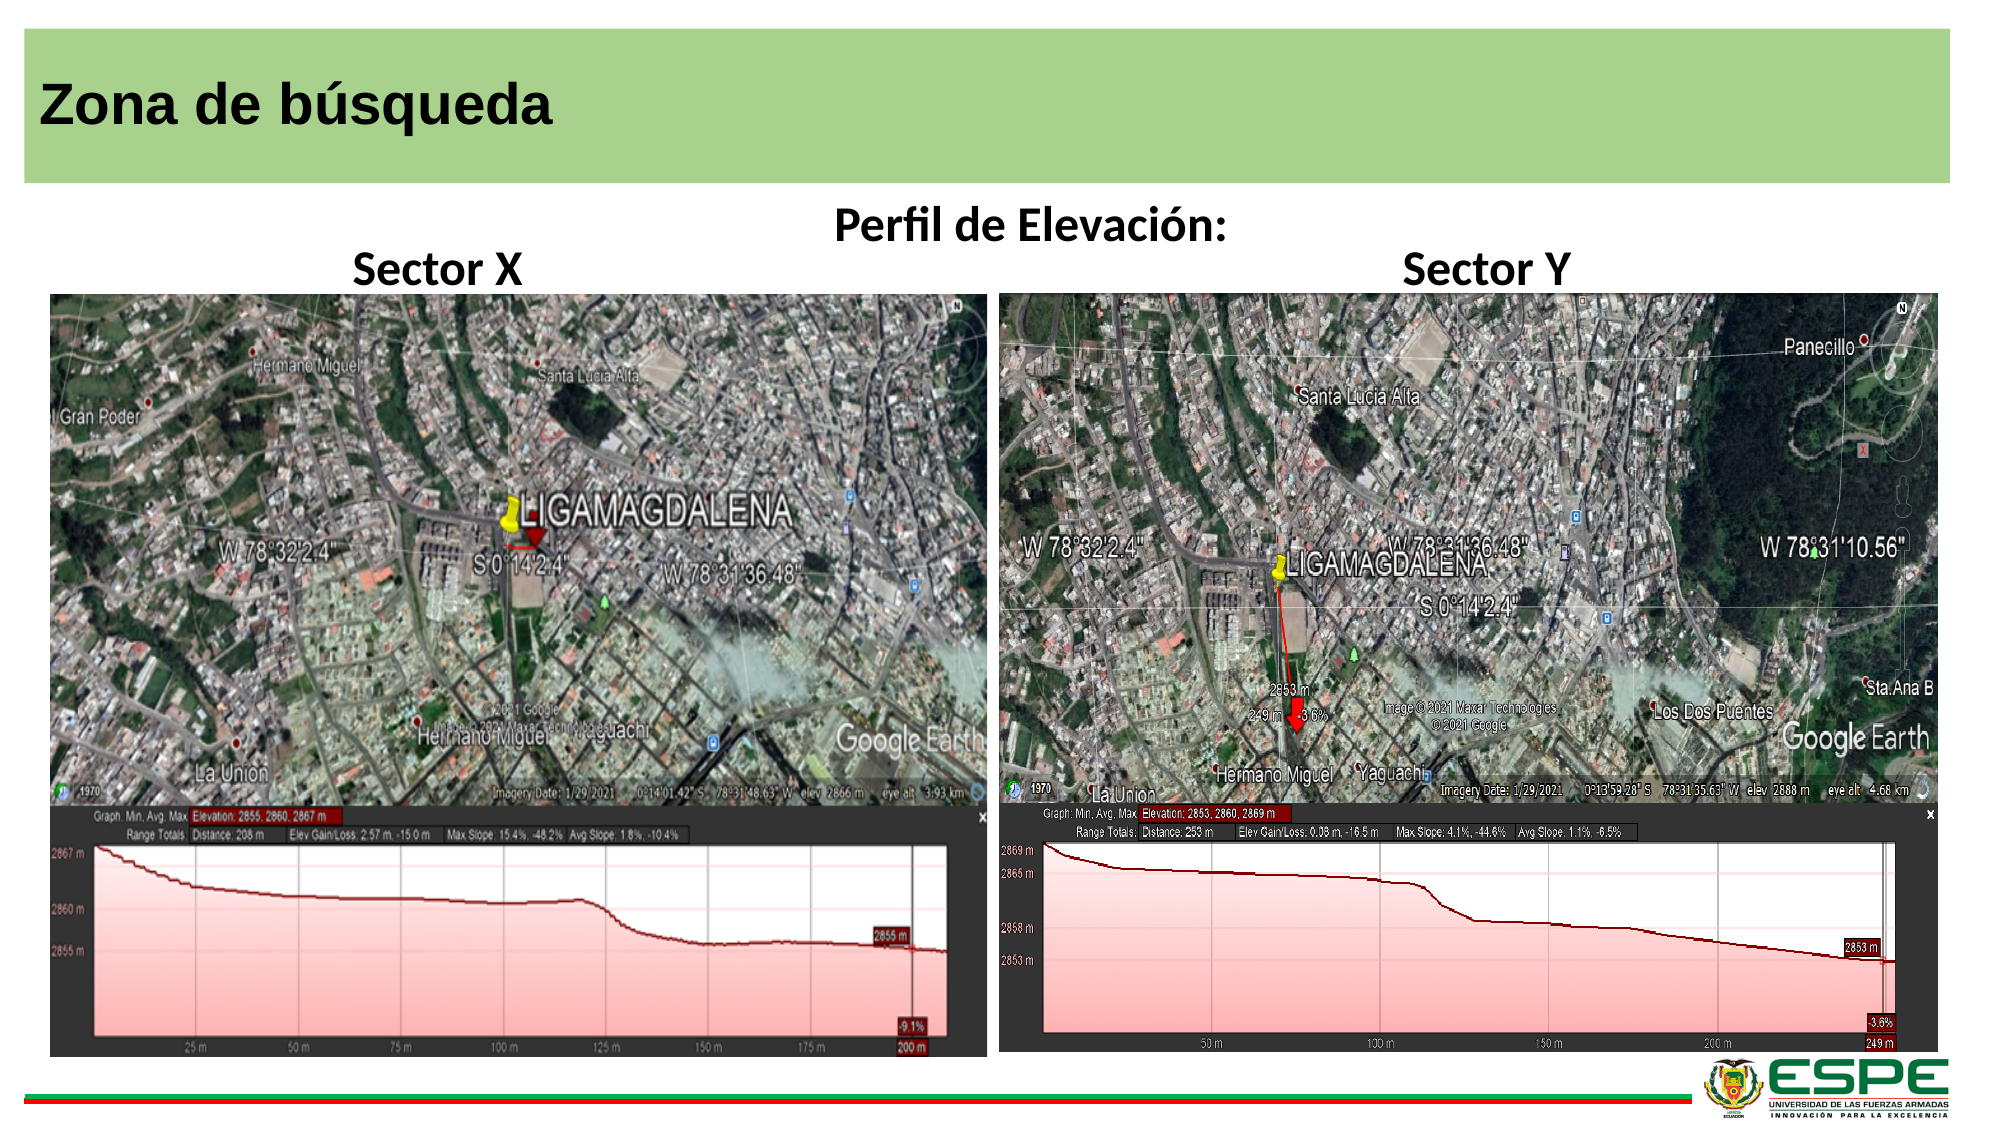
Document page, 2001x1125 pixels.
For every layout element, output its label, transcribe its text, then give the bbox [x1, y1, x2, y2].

title Zona de búsqueda [24, 28, 1950, 184]
picture [49, 294, 988, 1057]
picture [1701, 1055, 1950, 1119]
text_box Sector X Sector Y [337, 183, 1887, 303]
picture [999, 293, 1938, 1052]
text_box Perfil de Elevación: [819, 138, 2000, 259]
